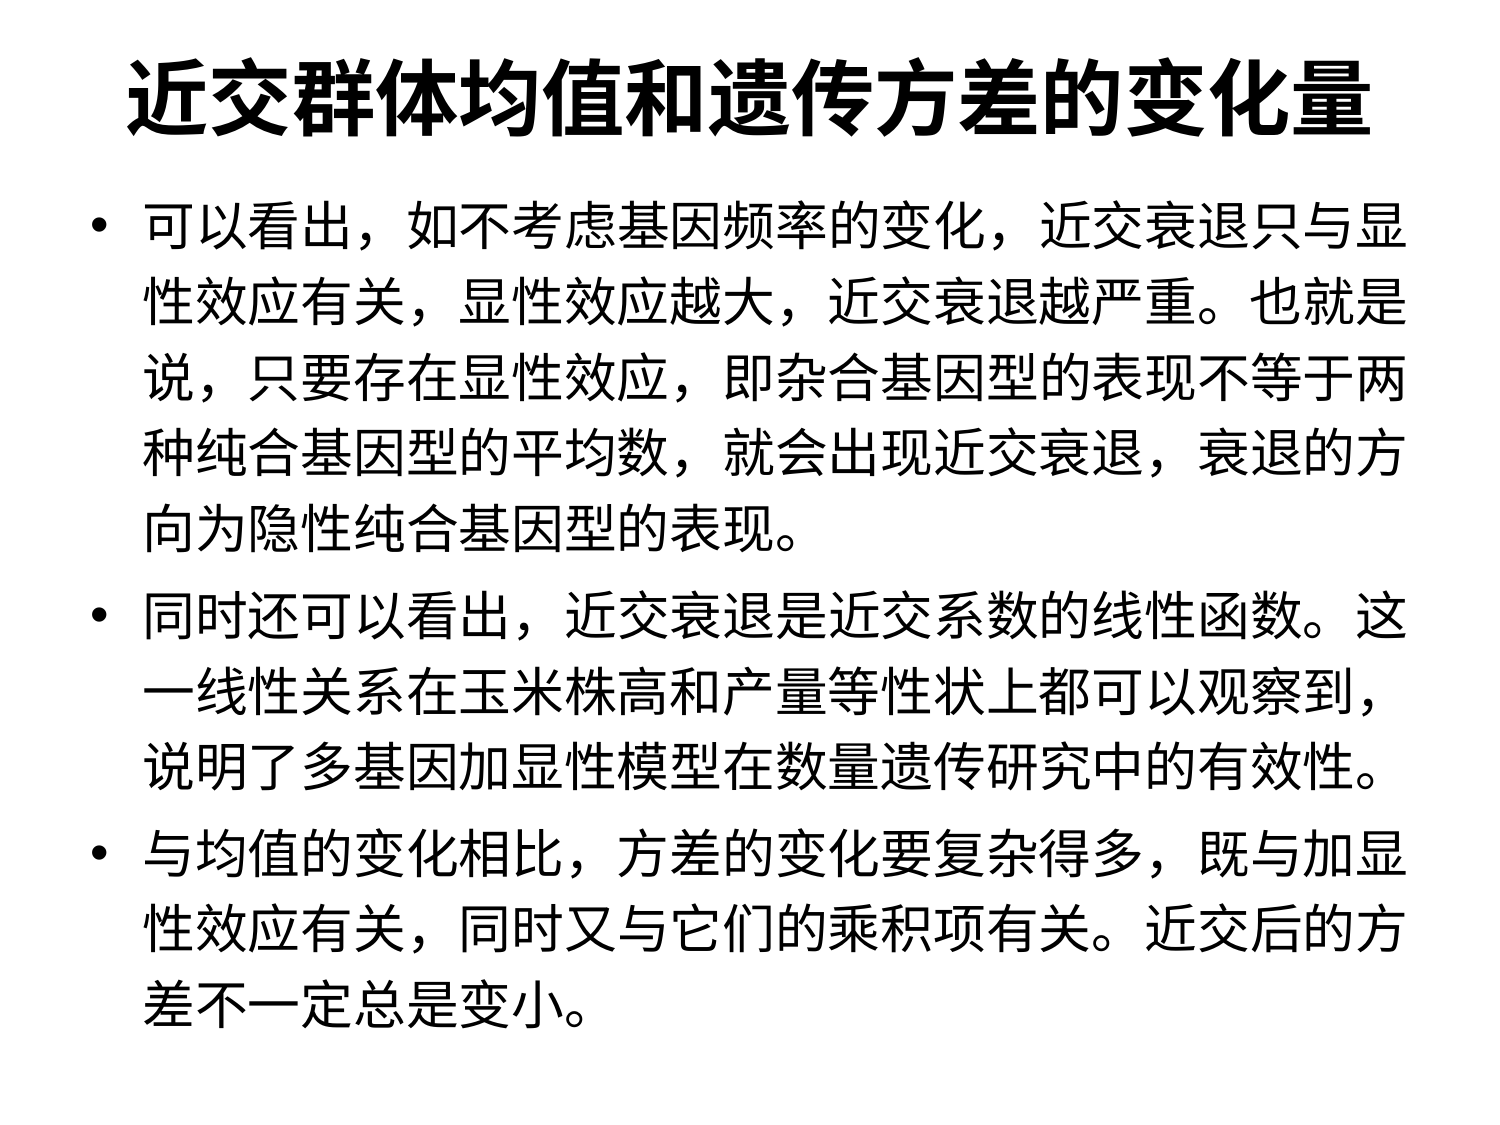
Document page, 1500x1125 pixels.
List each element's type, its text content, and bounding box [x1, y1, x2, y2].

title 近交群体均值和遗传方差的变化量 [75, 42, 1425, 149]
list 可以看出，如不考虑基因频率的变化，近交衰退只与显性效应有关，显性效应越大，近交衰退越严重。也就是说，只要存在显性效应，即杂合基因型的表现不等于两种纯合基因型的平均数，就会出现近交衰退，衰退的方向为隐性纯合基因型的表现。 同时还可以看出，近交衰退是近交系数的线性函数。这一线性关系在玉米株高和产量等性状上都可以观察到，说明了多基因加显性模型在数量遗传研究中的有效性。 与均值的变化相比，方差的变化要复杂得多，既与加显性效应有关，同时又与它们的乘积项有关。近交后的方差不一定总是变小。 [75, 172, 1425, 1047]
